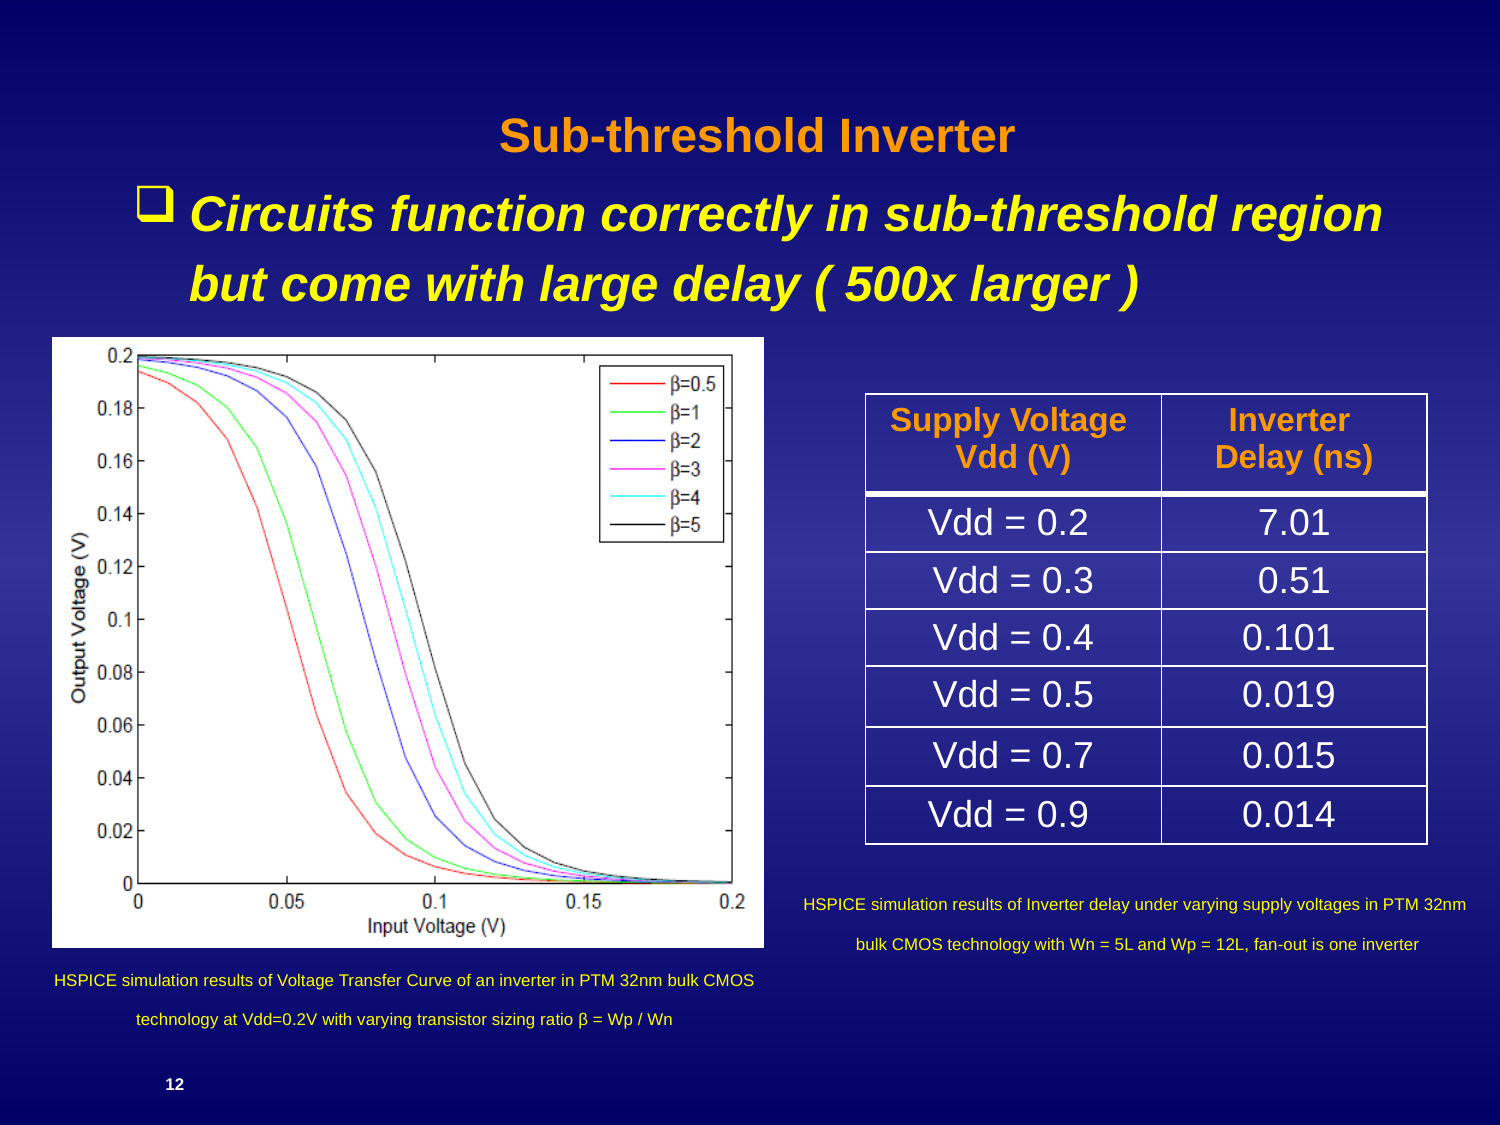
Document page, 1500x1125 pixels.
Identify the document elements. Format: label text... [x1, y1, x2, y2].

table_cell Vdd = 0.3 [866, 553, 1161, 608]
text_box Sub-threshold Inverter [82, 11, 1433, 199]
table_cell 0.014 [1162, 787, 1426, 843]
text_box HSPICE simulation results of Voltage Transfer Curve of an inverter in PTM 32nm bulk CMOS technology at Vdd=0.2V with varying transistor sizing ratio β = Wp / Wn [11, 942, 797, 1037]
table_cell 0.015 [1162, 728, 1426, 785]
list Circuits function correctly in sub-threshold region but come with large delay ( 500x larger ) [118, 173, 1465, 305]
text_box HSPICE simulation results of Inverter delay under varying supply voltages in PTM 32nm bulk CMOS technology with Wn = 5L and Wp = 12L, fan-out is one inverter [774, 866, 1500, 962]
table_cell Vdd = 0.4 [866, 610, 1161, 665]
picture [52, 337, 764, 949]
table_cell 7.01 [1162, 497, 1426, 551]
slide_number 12 [0, 1046, 351, 1125]
table_header Inverter Delay (ns) [1162, 395, 1426, 491]
table_cell Vdd = 0.5 [866, 667, 1161, 726]
table_cell Vdd = 0.7 [866, 728, 1161, 785]
table_cell 0.019 [1162, 667, 1426, 726]
table_cell Vdd = 0.2 [866, 497, 1161, 551]
table_cell 0.101 [1162, 610, 1426, 665]
table_cell Vdd = 0.9 [866, 787, 1161, 843]
table_header Supply Voltage Vdd (V) [866, 395, 1161, 491]
table_cell 0.51 [1162, 553, 1426, 608]
